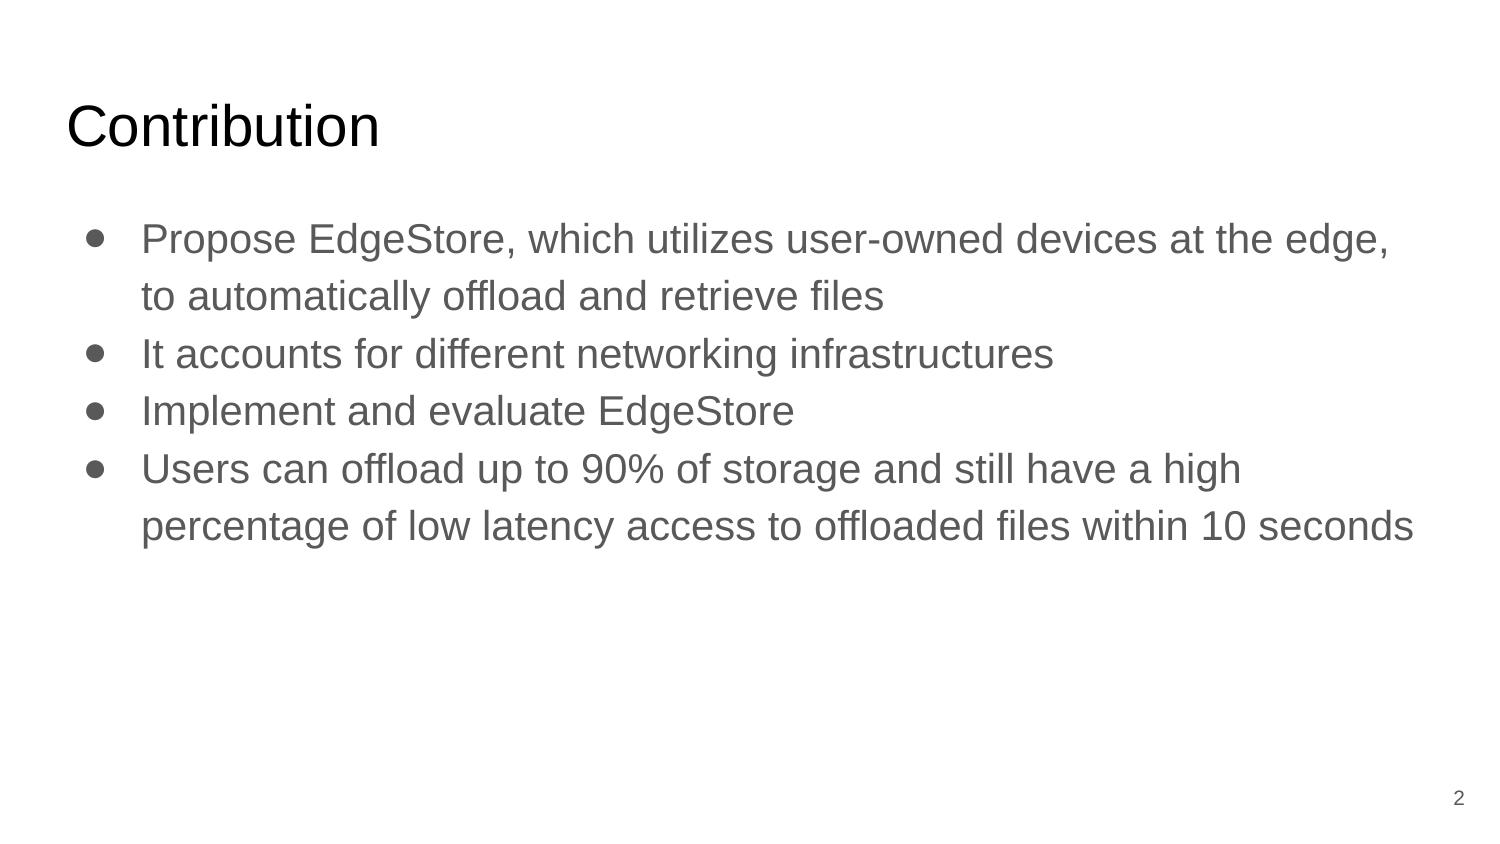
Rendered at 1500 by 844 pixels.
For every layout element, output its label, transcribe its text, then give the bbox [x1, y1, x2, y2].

slide_number ‹#› [1389, 764, 1480, 830]
title Contribution [51, 72, 1449, 167]
list Propose EdgeStore, which utilizes user-owned devices at the edge, to automatically offload and retrieve files It accounts for different networking infrastructures Implement and evaluate EdgeStore Users can offload up to 90% of storage and still have a high percentage of low latency access to offloaded files within 10 seconds [51, 189, 1449, 750]
